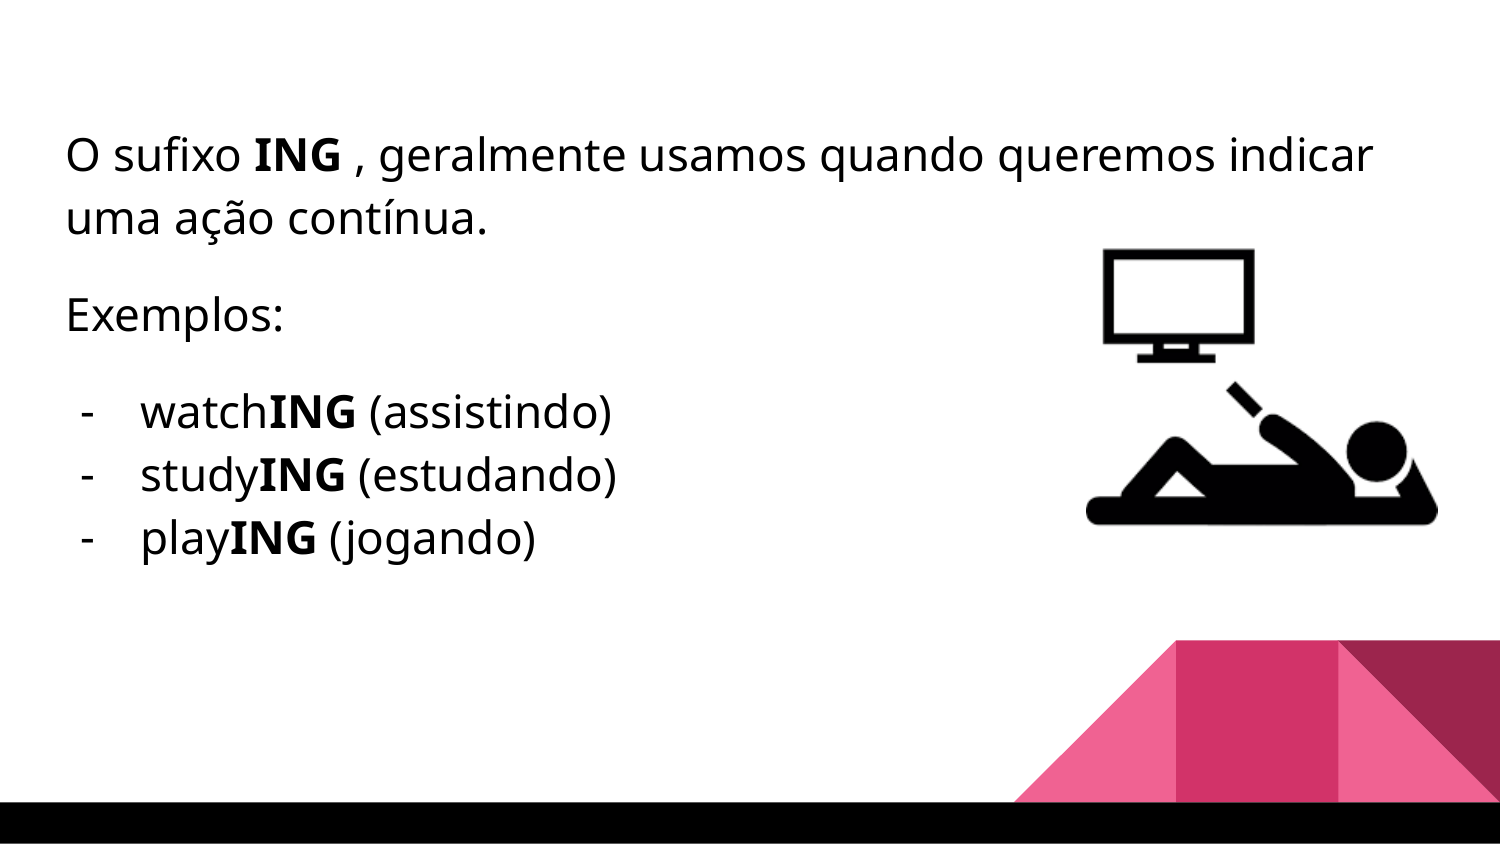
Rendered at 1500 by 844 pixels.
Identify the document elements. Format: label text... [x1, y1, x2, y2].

text_box O sufixo ING , geralmente usamos quando queremos indicar uma ação contínua. Exemplos: watchING (assistindo) studyING (estudando) playING (jogando) [51, 102, 1449, 750]
picture [1086, 211, 1439, 564]
